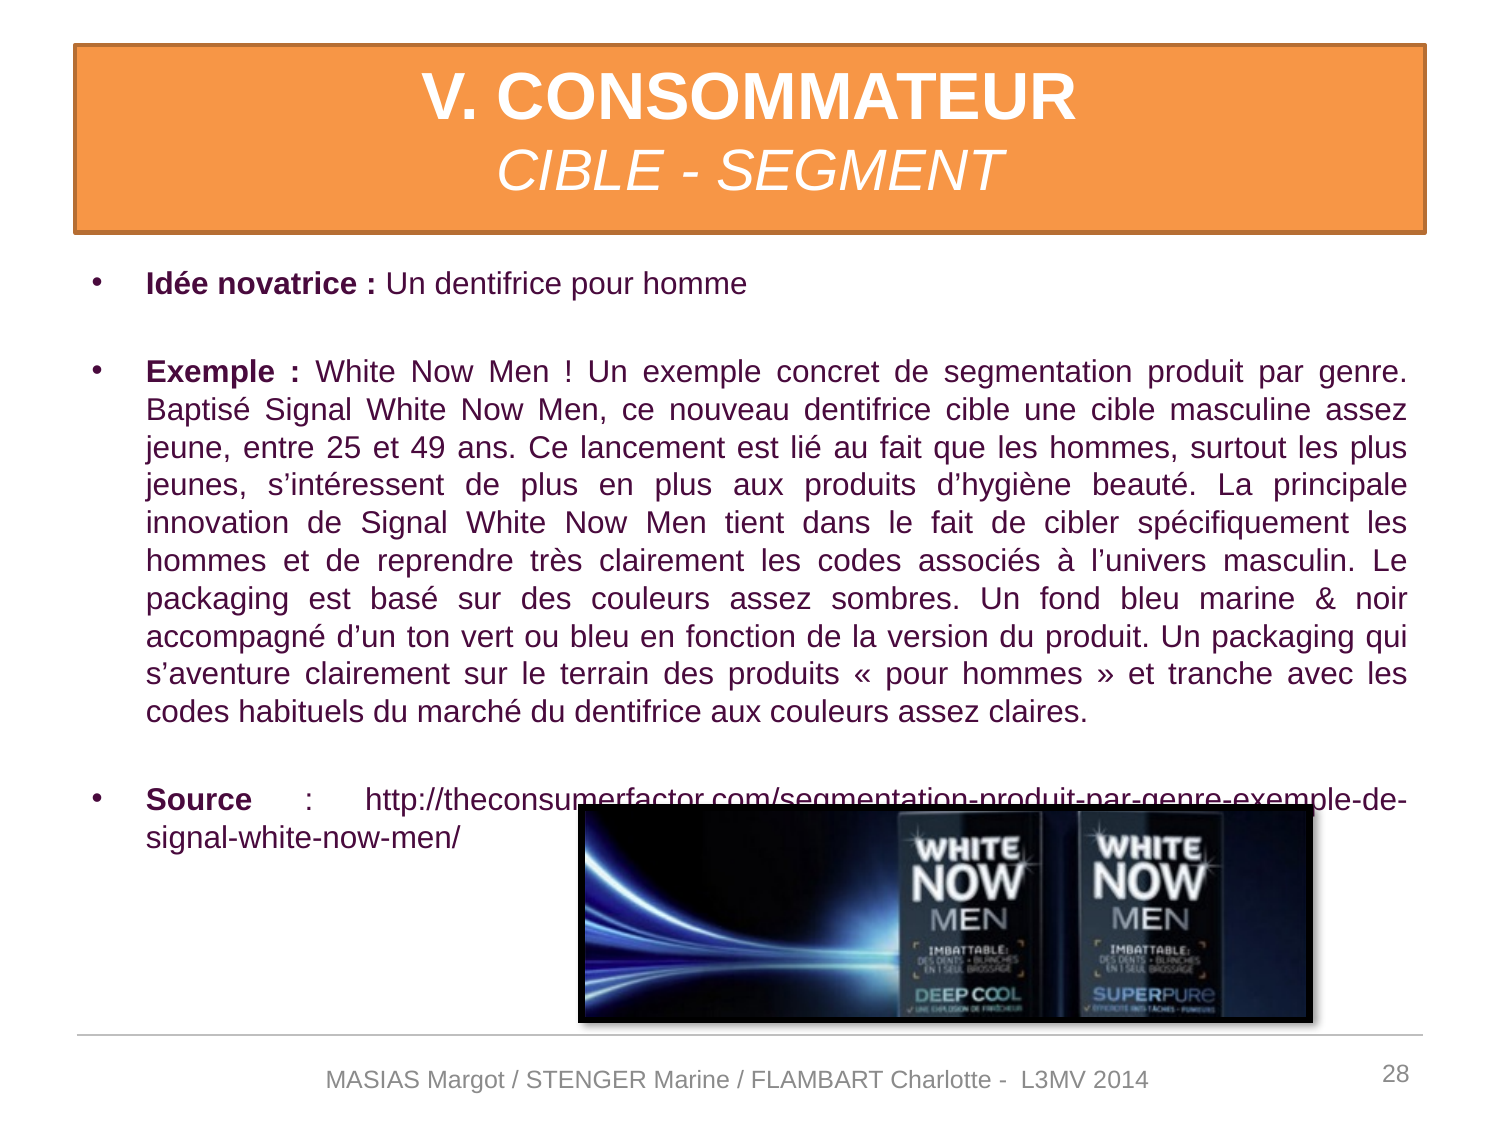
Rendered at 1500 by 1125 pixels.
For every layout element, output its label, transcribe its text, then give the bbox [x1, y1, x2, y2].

footer MASIAS Margot / STENGER Marine / FLAMBART Charlotte - L3MV 2014 [230, 1058, 1247, 1099]
list Idée novatrice : Un dentifrice pour homme Exemple : White Now Men ! Un exemple concret de segmentation produit par genre. Baptisé Signal White Now Men, ce nouveau dentifrice cible une cible masculine assez jeune, entre 25 et 49 ans. Ce lancement est lié au fait que les hommes, surtout les plus jeunes, s’intéressent de plus en plus aux produits d’hygiène beauté. La principale innovation de Signal White Now Men tient dans le fait de cibler spécifiquement les hommes et de reprendre très clairement les codes associés à l’univers masculin. Le packaging est basé sur des couleurs assez sombres. Un fond bleu marine & noir accompagné d’un ton vert ou bleu en fonction de la version du produit. Un packaging qui s’aventure clairement sur le terrain des produits « pour hommes » et tranche avec les codes habituels du marché du dentifrice aux couleurs assez claires. Source : http://theconsumerfactor.com/segmentation-produit-par-genre-exemple-de-signal-white-now-men/ [76, 255, 1424, 870]
picture [584, 810, 1307, 1017]
slide_number 28 [1074, 1042, 1425, 1103]
title V. CONSOMMATEUR CIBLE - SEGMENT [73, 43, 1427, 235]
